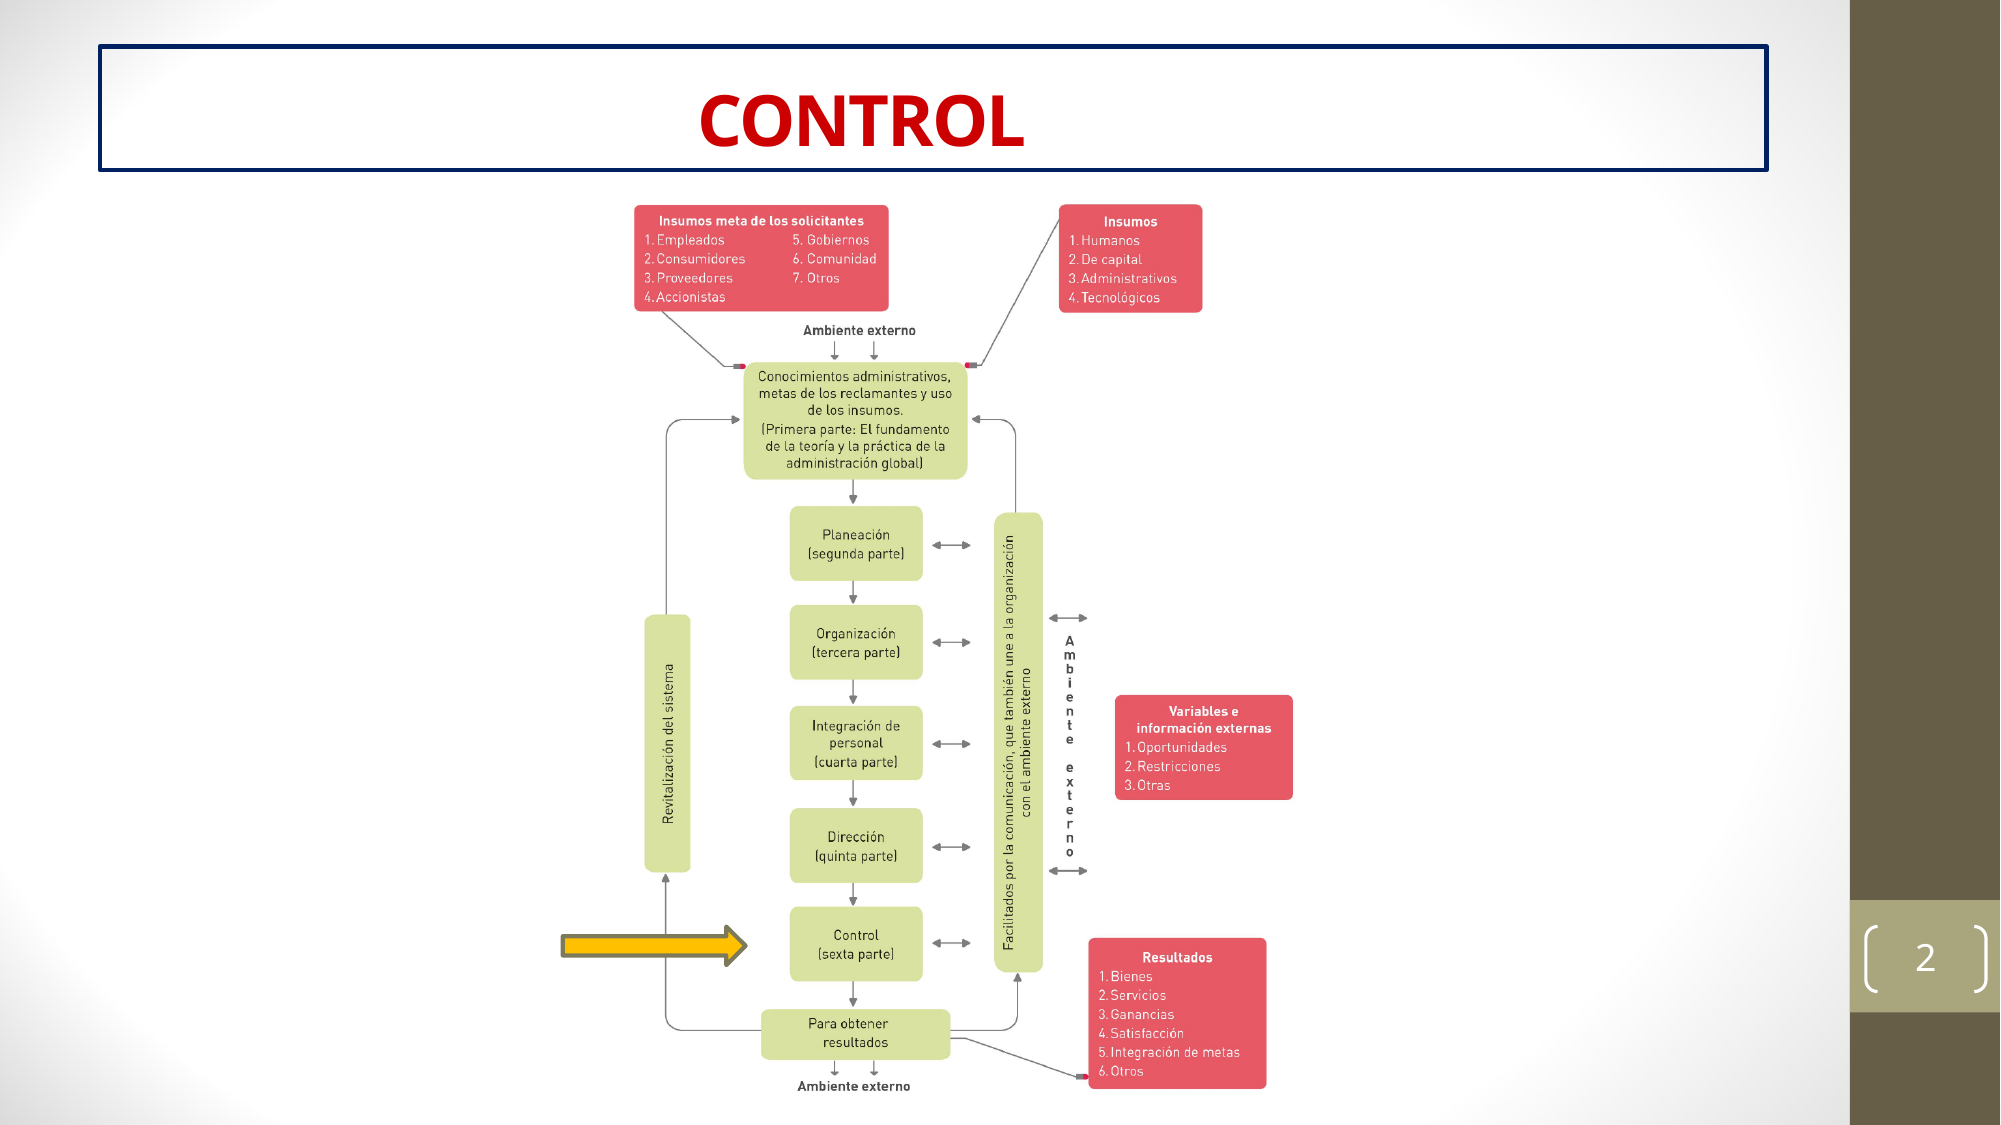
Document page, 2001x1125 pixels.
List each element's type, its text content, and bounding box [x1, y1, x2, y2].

picture [0, 0, 1849, 1125]
slide_number 2 [1864, 924, 1988, 994]
title CONTROL [99, 46, 1767, 170]
